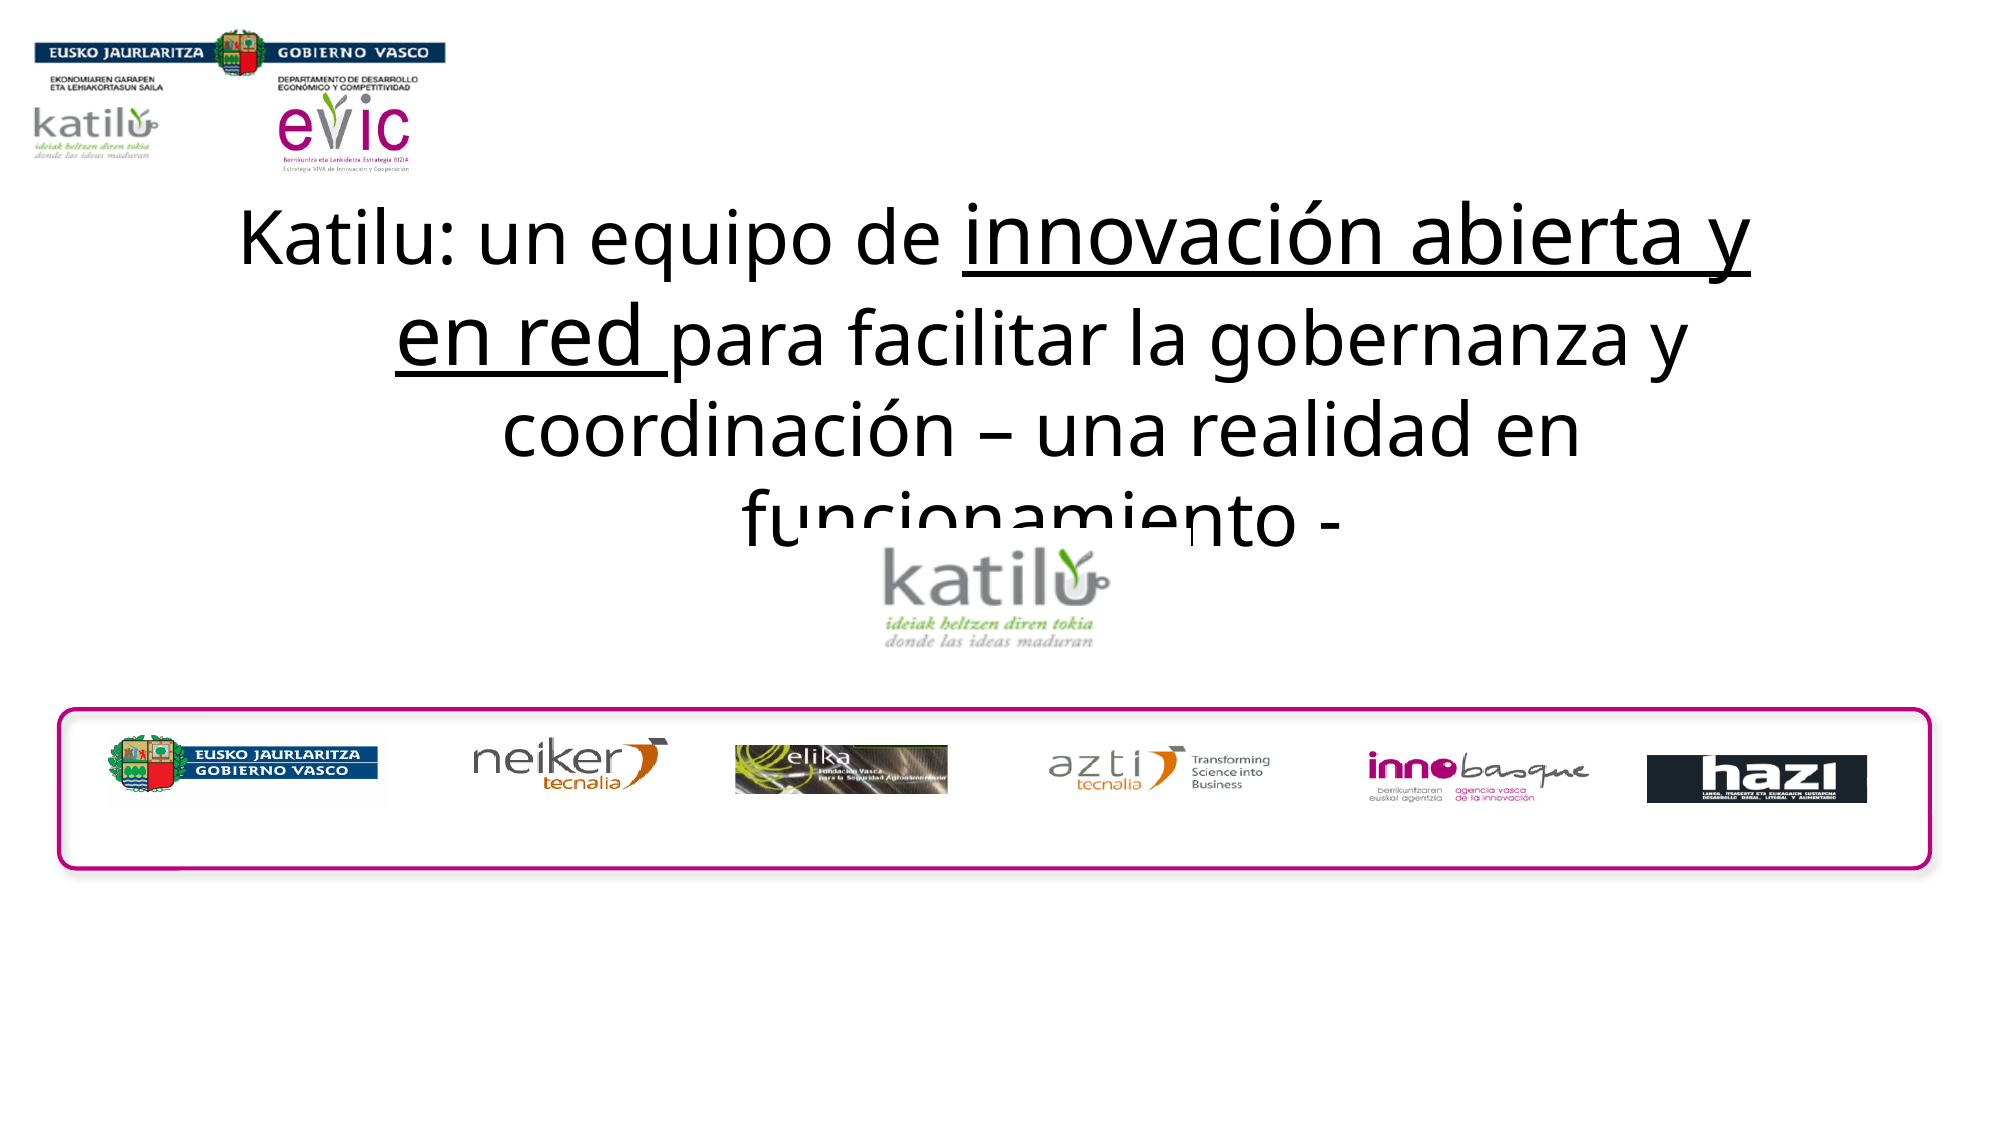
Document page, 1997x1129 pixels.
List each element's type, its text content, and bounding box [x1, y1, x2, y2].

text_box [58, 528, 1931, 869]
picture [31, 103, 162, 163]
picture [31, 29, 448, 173]
title Katilu: un equipo de innovación abierta y en red para facilitar la gobernanza y coordinación – una realidad en funcionamiento - [179, 304, 1810, 440]
